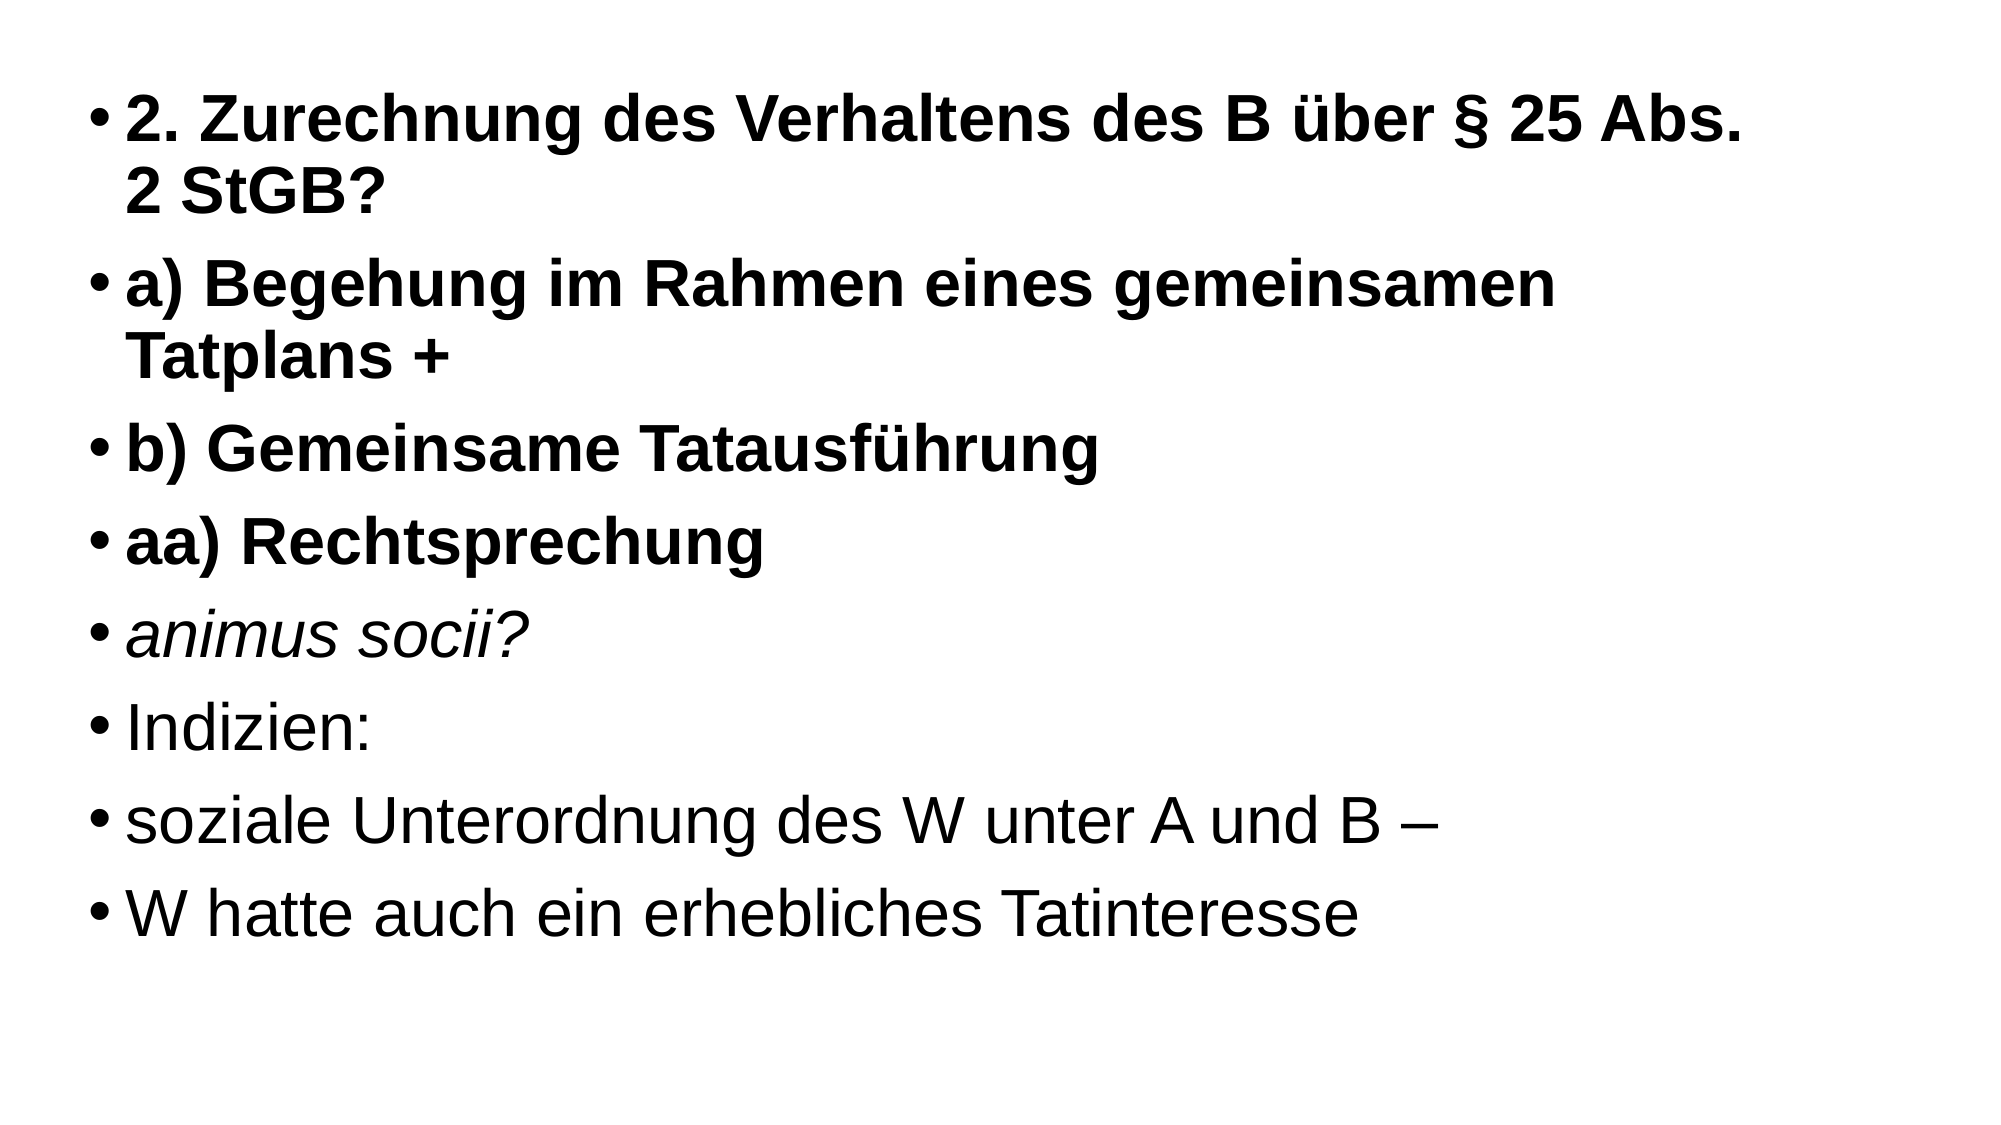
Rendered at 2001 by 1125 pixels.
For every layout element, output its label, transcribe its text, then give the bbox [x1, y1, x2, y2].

list 2. Zurechnung des Verhaltens des B über § 25 Abs. 2 StGB? a) Begehung im Rahmen eines gemeinsamen Tatplans + b) Gemeinsame Tatausführung aa) Rechtsprechung animus socii? Indizien: soziale Unterordnung des W unter A und B – W hatte auch ein erhebliches Tatinteresse [73, 76, 1799, 1076]
